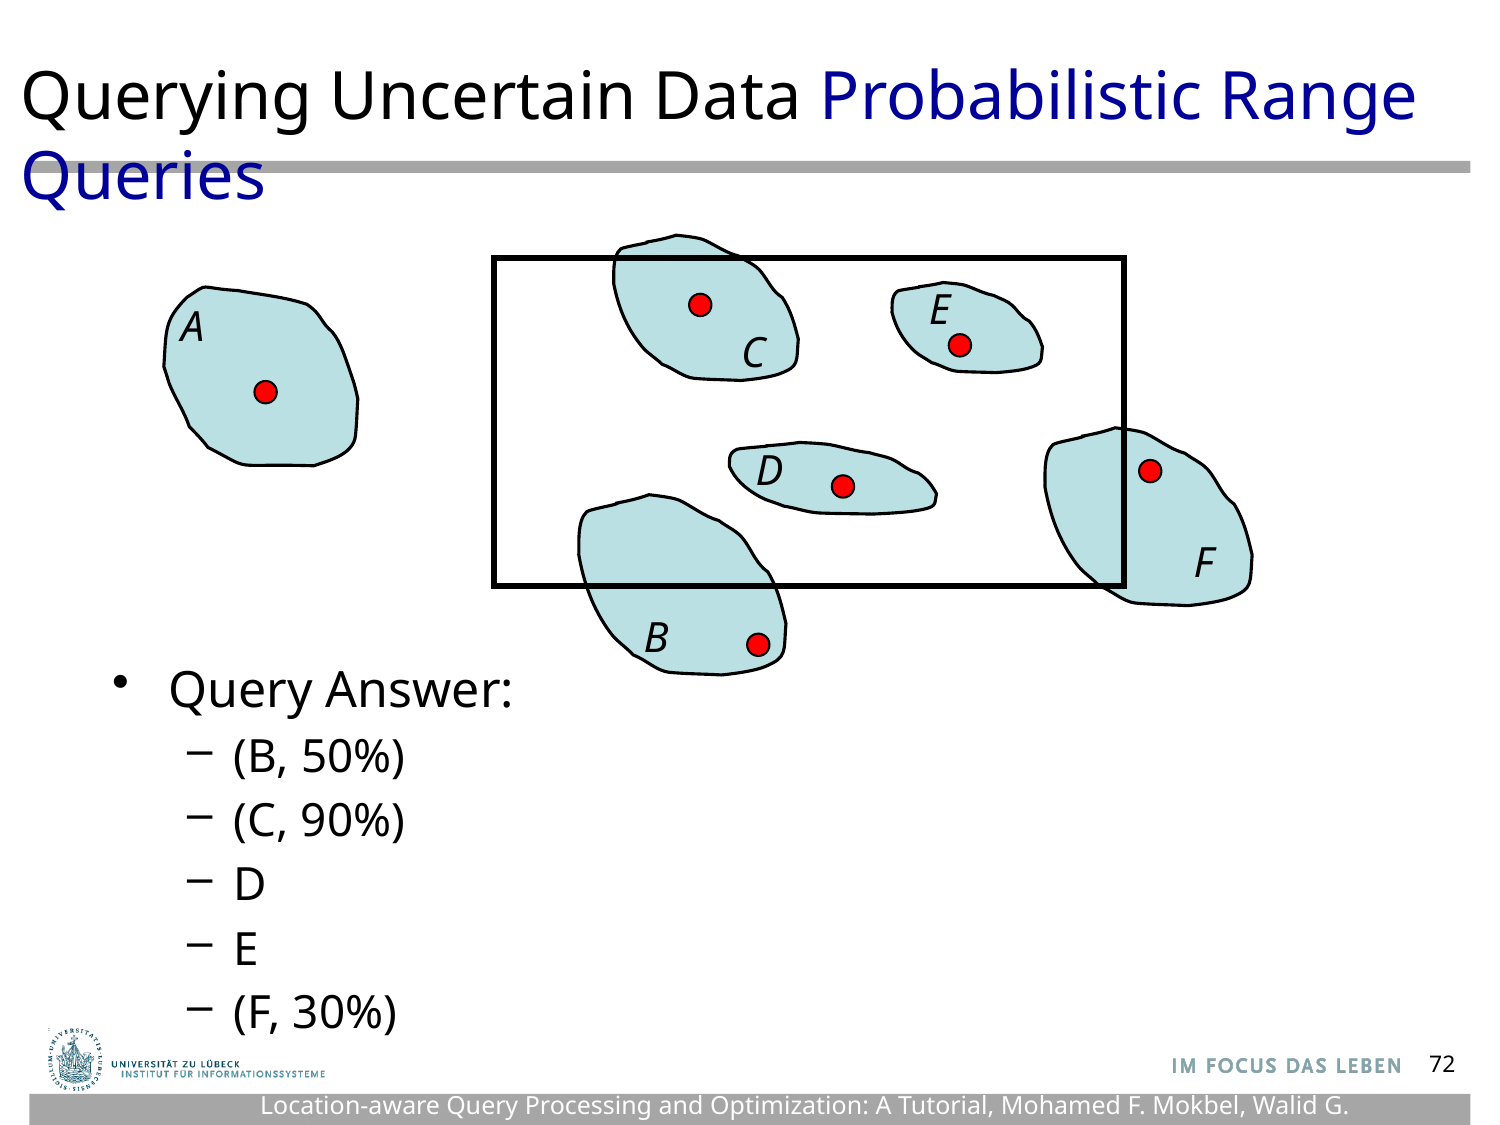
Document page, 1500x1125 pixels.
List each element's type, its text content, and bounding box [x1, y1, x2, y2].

text_box [586, 587, 786, 650]
picture [1173, 1058, 1305, 1073]
text_box [1101, 428, 1245, 606]
text_box B [628, 603, 708, 669]
slide_number 72 [1305, 1050, 1471, 1083]
text_box Location-aware Query Processing and Optimization: A Tutorial, Mohamed F. Mokbel, Walid G. Aref [245, 1082, 1416, 1125]
list Query Answer: (B, 50%) (C, 90%) D E (F, 30%) [97, 650, 1400, 793]
title Querying Uncertain Data Probabilistic Range Queries [5, 45, 1500, 161]
text_box C [726, 318, 805, 383]
text_box [163, 287, 358, 466]
text_box [615, 235, 742, 258]
text_box D [740, 436, 820, 501]
text_box [254, 380, 277, 404]
text_box [1139, 459, 1162, 483]
text_box [747, 633, 770, 656]
text_box F [1178, 528, 1258, 593]
text_box A [166, 292, 245, 358]
text_box [493, 258, 1124, 587]
text_box E [914, 275, 993, 340]
